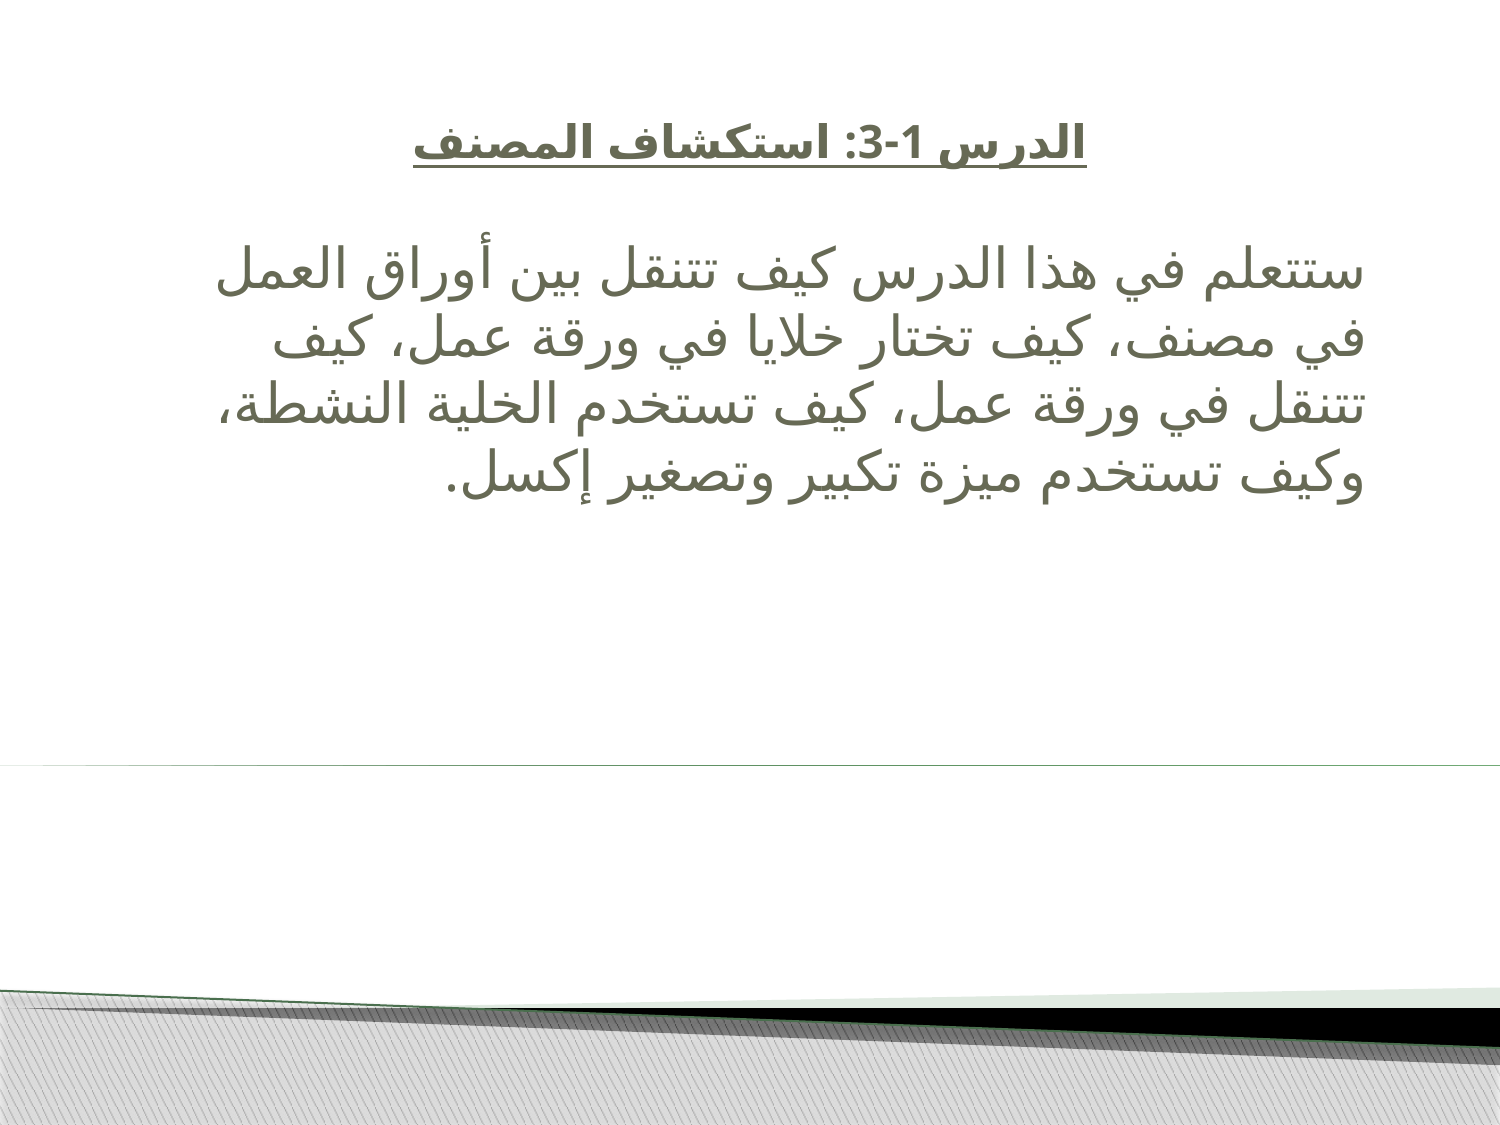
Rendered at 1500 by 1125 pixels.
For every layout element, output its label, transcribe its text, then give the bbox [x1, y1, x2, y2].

picture [5, 1008, 1500, 1066]
subtitle ستتعلم في هذا الدرس كيف تتنقل بين أوراق العمل في مصنف، كيف تختار خلايا في ورقة عمل، كيف تتنقل في ورقة عمل، كيف تستخدم الخلية النشطة، وكيف تستخدم ميزة تكبير وتصغير إكسل. [125, 224, 1375, 663]
title الدرس 1-3: استكشاف المصنف [112, 50, 1388, 175]
